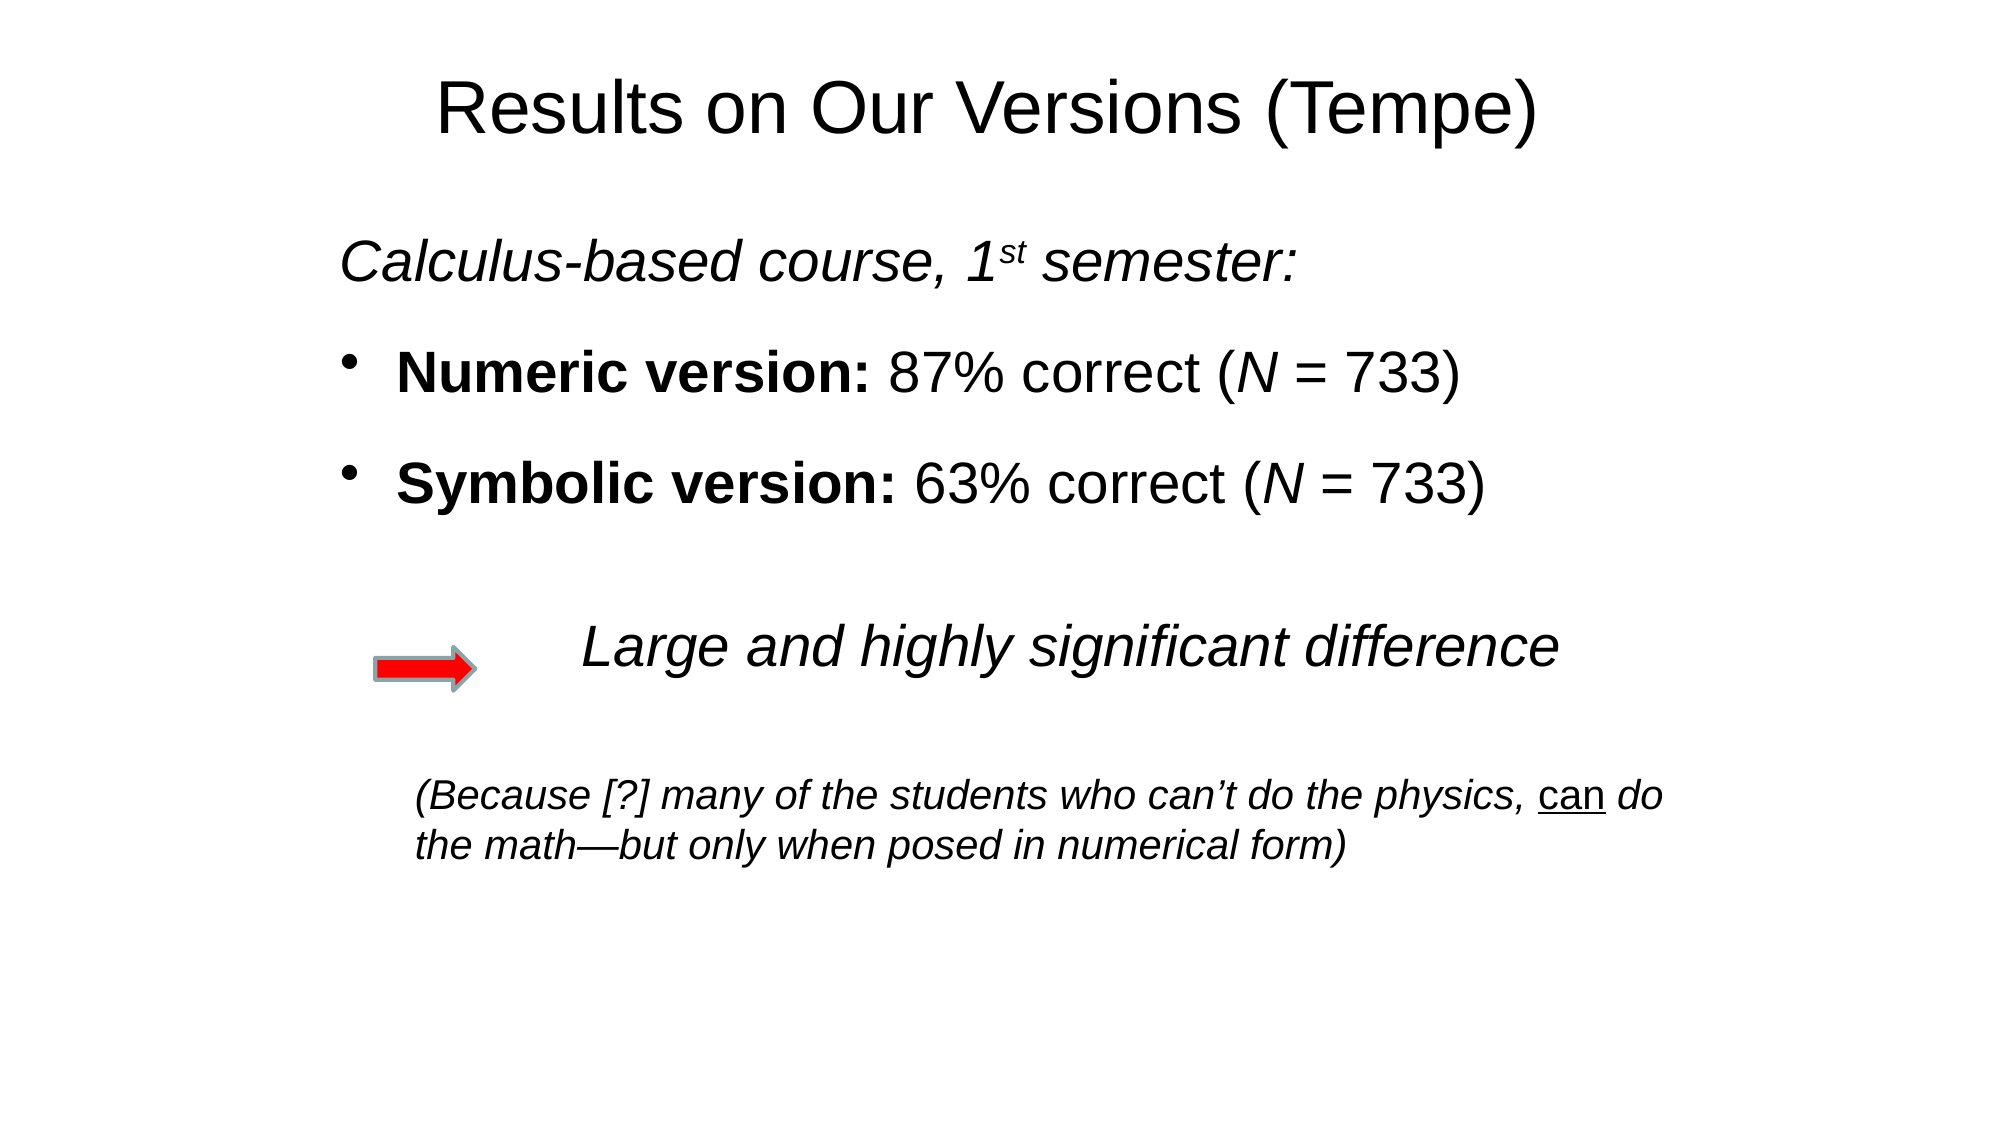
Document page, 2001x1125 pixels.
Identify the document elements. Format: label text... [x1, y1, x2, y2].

title Results on Our Versions (Tempe) [312, 112, 1663, 216]
text_box [373, 645, 478, 693]
list Calculus-based course, 1st semester: Numeric version: 87% correct (N = 733) Symbolic version: 63% correct (N = 733) Large and highly significant difference (Because [?] many of the students who can’t do the physics, can do the math—but only when posed in numerical form) [324, 215, 1713, 1026]
